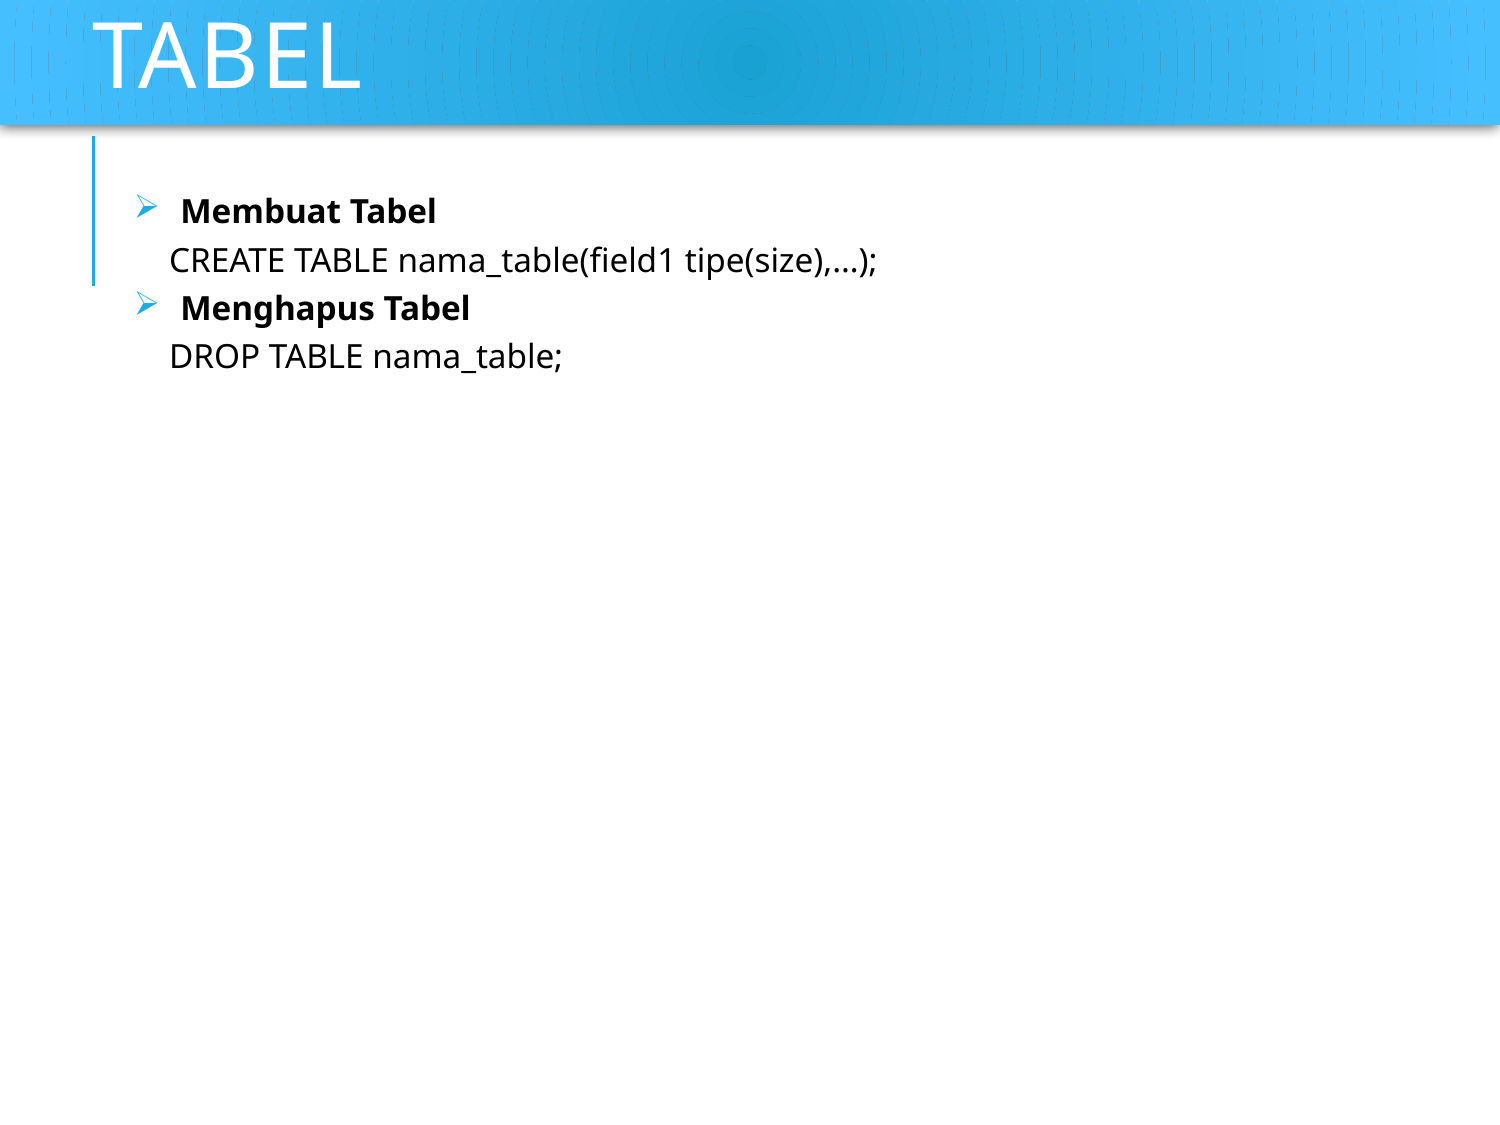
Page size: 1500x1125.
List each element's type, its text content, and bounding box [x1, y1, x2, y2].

list Membuat Tabel CREATE TABLE nama_table(field1 tipe(size),…); Menghapus Tabel DROP TABLE nama_table; [125, 187, 1400, 930]
title Tabel [0, 0, 1500, 125]
